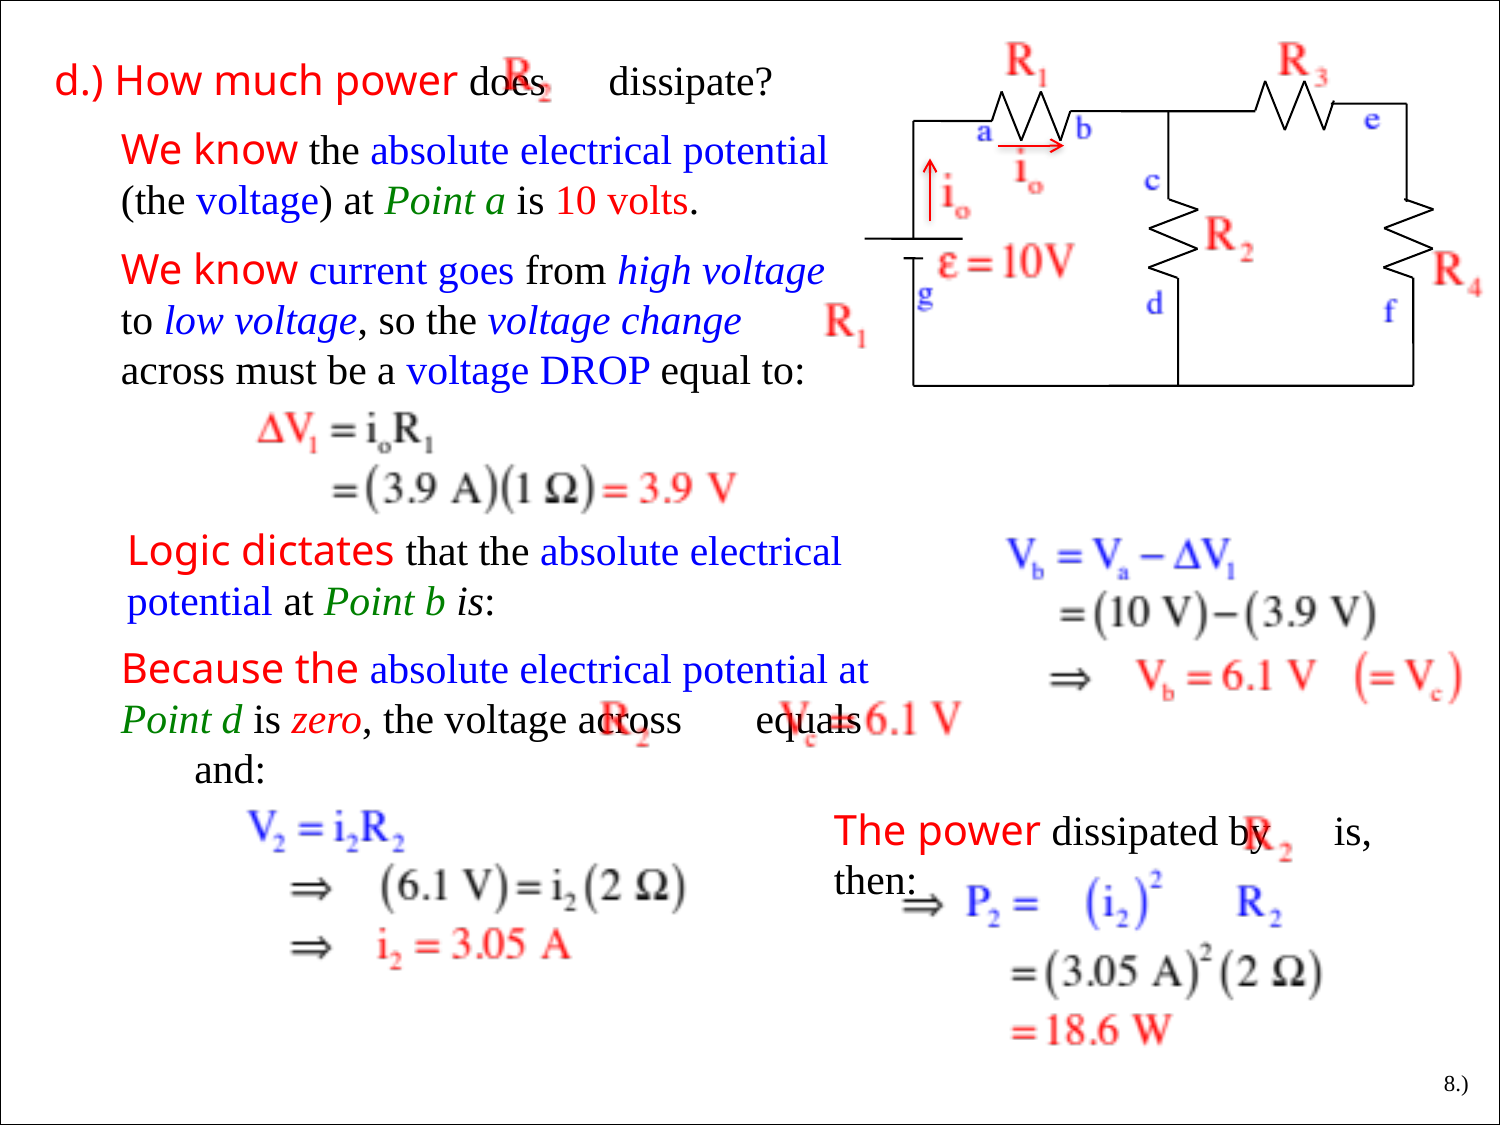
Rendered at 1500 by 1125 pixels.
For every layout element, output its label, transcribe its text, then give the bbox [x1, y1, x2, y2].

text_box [818, 294, 874, 353]
text_box We know the absolute electrical potential (the voltage) at Point a is 10 volts. [106, 115, 859, 230]
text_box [897, 861, 1324, 1049]
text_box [250, 401, 742, 521]
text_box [1000, 33, 1055, 89]
text_box [0, 0, 1500, 1125]
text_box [1071, 109, 1097, 142]
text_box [972, 120, 995, 146]
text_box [1368, 213, 1448, 264]
text_box We know current goes from high voltage to low voltage, so the voltage change across must be a voltage DROP equal to: [106, 235, 859, 401]
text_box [1199, 208, 1258, 267]
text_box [914, 282, 940, 315]
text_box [1360, 108, 1383, 134]
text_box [933, 238, 1082, 286]
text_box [1238, 808, 1297, 866]
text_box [241, 800, 690, 974]
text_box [1379, 292, 1399, 326]
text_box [774, 693, 965, 751]
text_box 8.) [1430, 1061, 1483, 1103]
text_box The power dissipated by is, then: [819, 795, 1448, 911]
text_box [1255, 80, 1335, 131]
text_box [935, 165, 976, 224]
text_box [991, 91, 1071, 141]
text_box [497, 48, 556, 107]
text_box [1133, 213, 1194, 264]
text_box Because the absolute electrical potential at Point d is zero, the voltage across equals and: [106, 634, 963, 799]
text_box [1139, 169, 1163, 195]
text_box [1273, 33, 1332, 92]
text_box Logic dictates that the absolute electrical potential at Point b is: [112, 516, 1002, 632]
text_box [1427, 243, 1489, 302]
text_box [595, 693, 653, 751]
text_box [1007, 140, 1048, 199]
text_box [1143, 284, 1169, 317]
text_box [1001, 528, 1463, 708]
